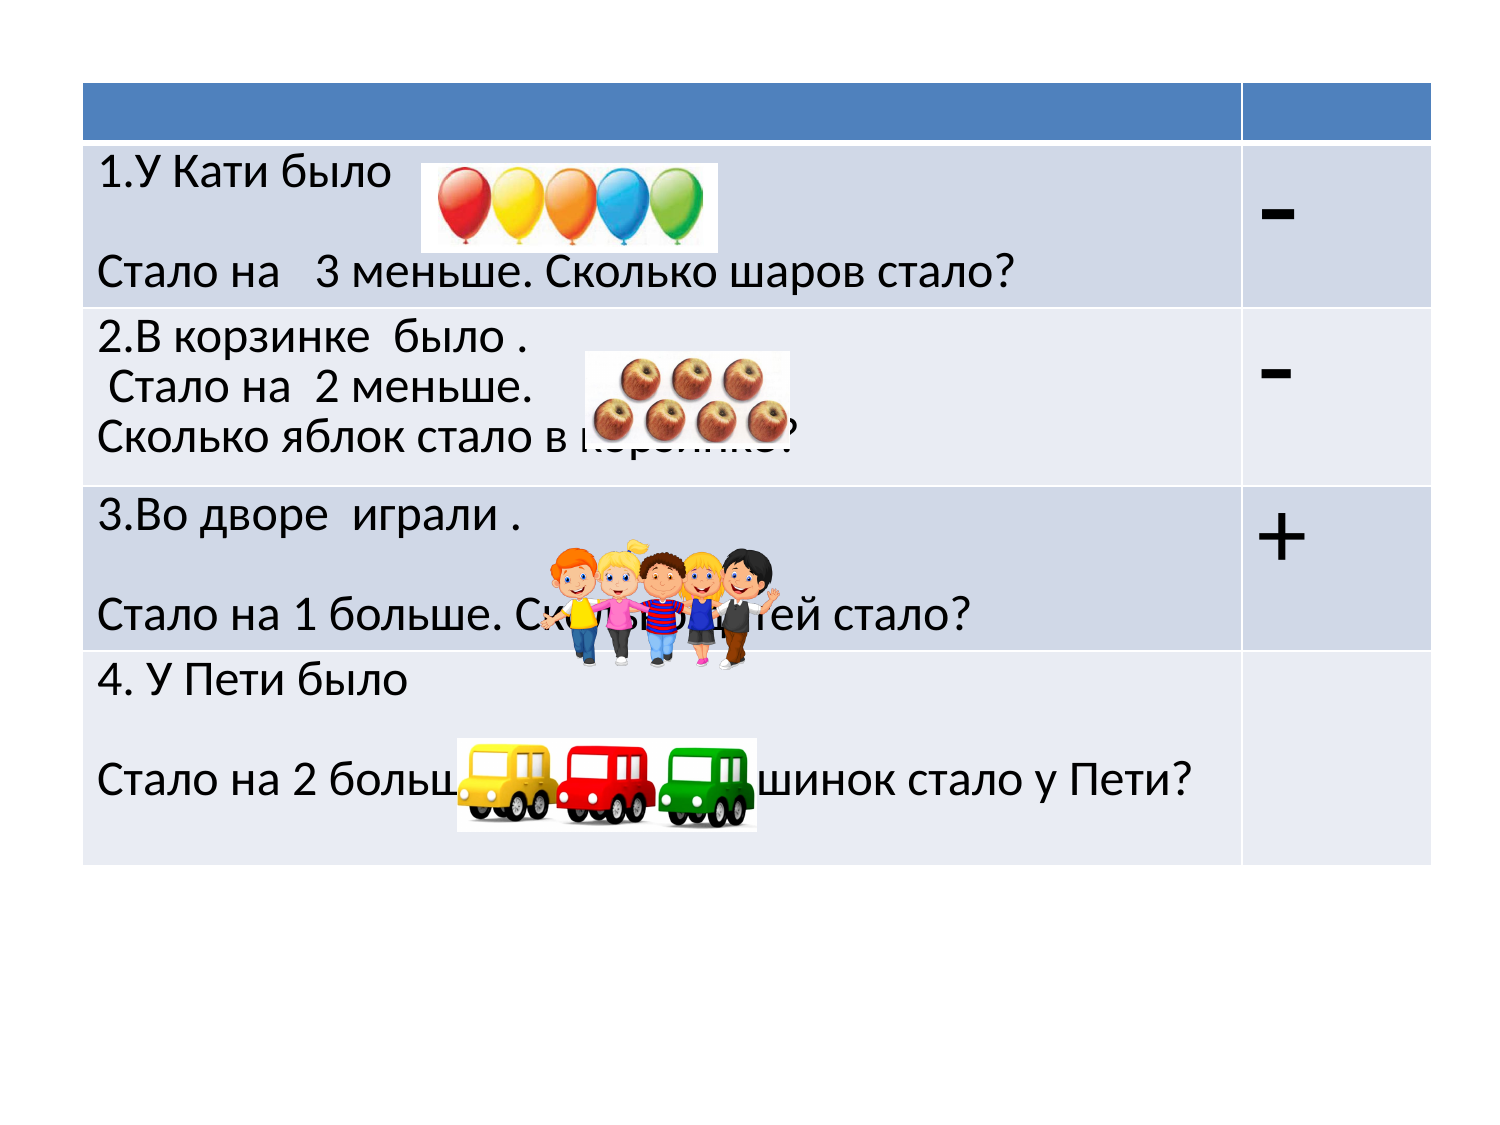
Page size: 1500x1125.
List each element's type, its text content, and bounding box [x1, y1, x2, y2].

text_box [456, 737, 758, 833]
table_cell - [1243, 146, 1431, 307]
table_cell 4. У Пети было Стало на 2 больше. Сколько машинок стало у Пети? [83, 652, 1241, 865]
picture [538, 538, 780, 671]
table_cell 2.В корзинке было . Стало на 2 меньше. Сколько яблок стало в корзинке? [83, 309, 1241, 485]
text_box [585, 351, 790, 449]
table_cell + [1243, 487, 1431, 650]
table_header [83, 83, 1241, 140]
table_cell 3.Во дворе играли . Стало на 1 больше. Сколько детей стало? [83, 487, 1241, 650]
table_cell [1243, 652, 1431, 865]
table_cell 1.У Кати было Стало на 3 меньше. Сколько шаров стало? [83, 146, 1241, 307]
table_header [1243, 83, 1431, 140]
picture [421, 163, 718, 254]
table_cell - [1243, 309, 1431, 485]
